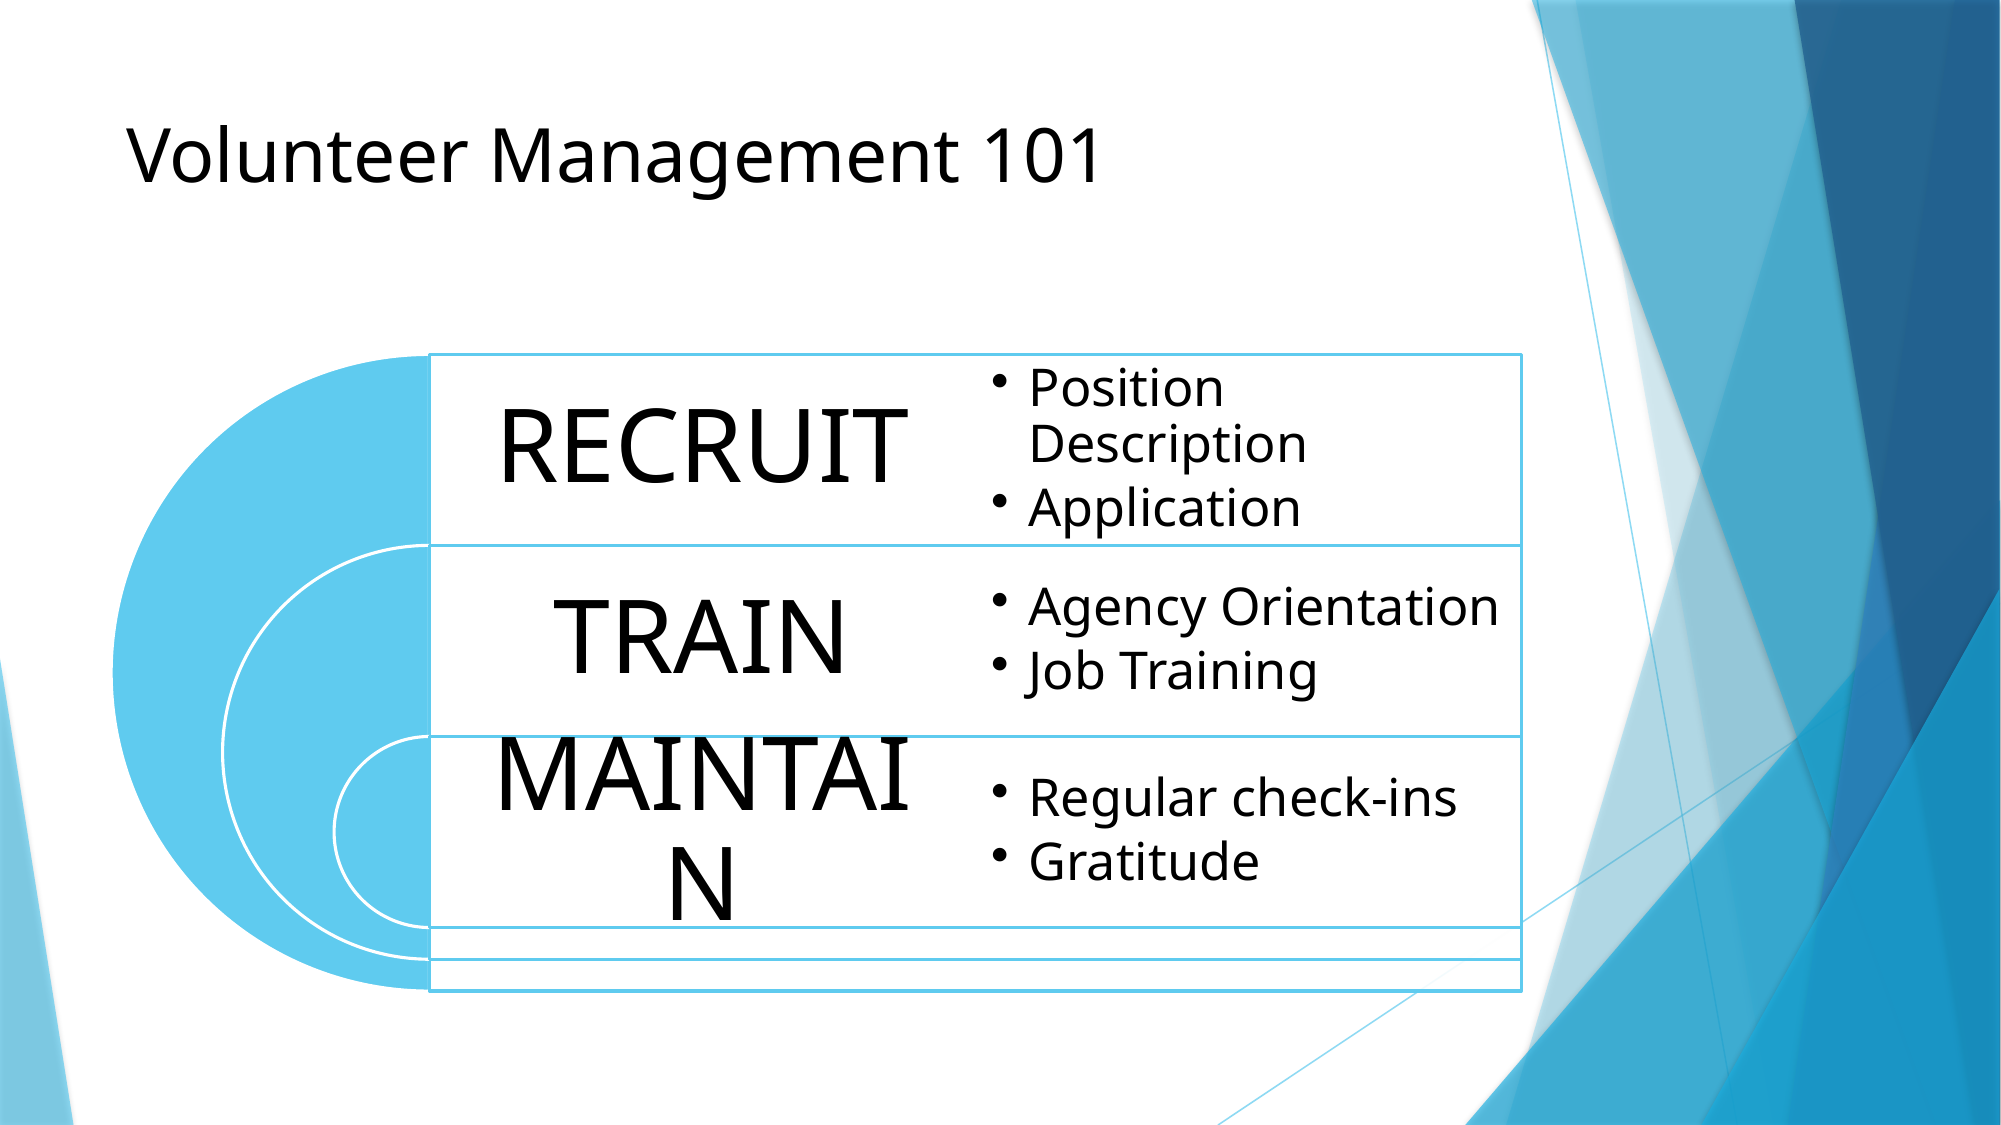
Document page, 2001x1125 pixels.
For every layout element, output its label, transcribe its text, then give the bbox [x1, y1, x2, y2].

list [110, 353, 1522, 992]
title Volunteer Management 101 [111, 99, 1522, 317]
